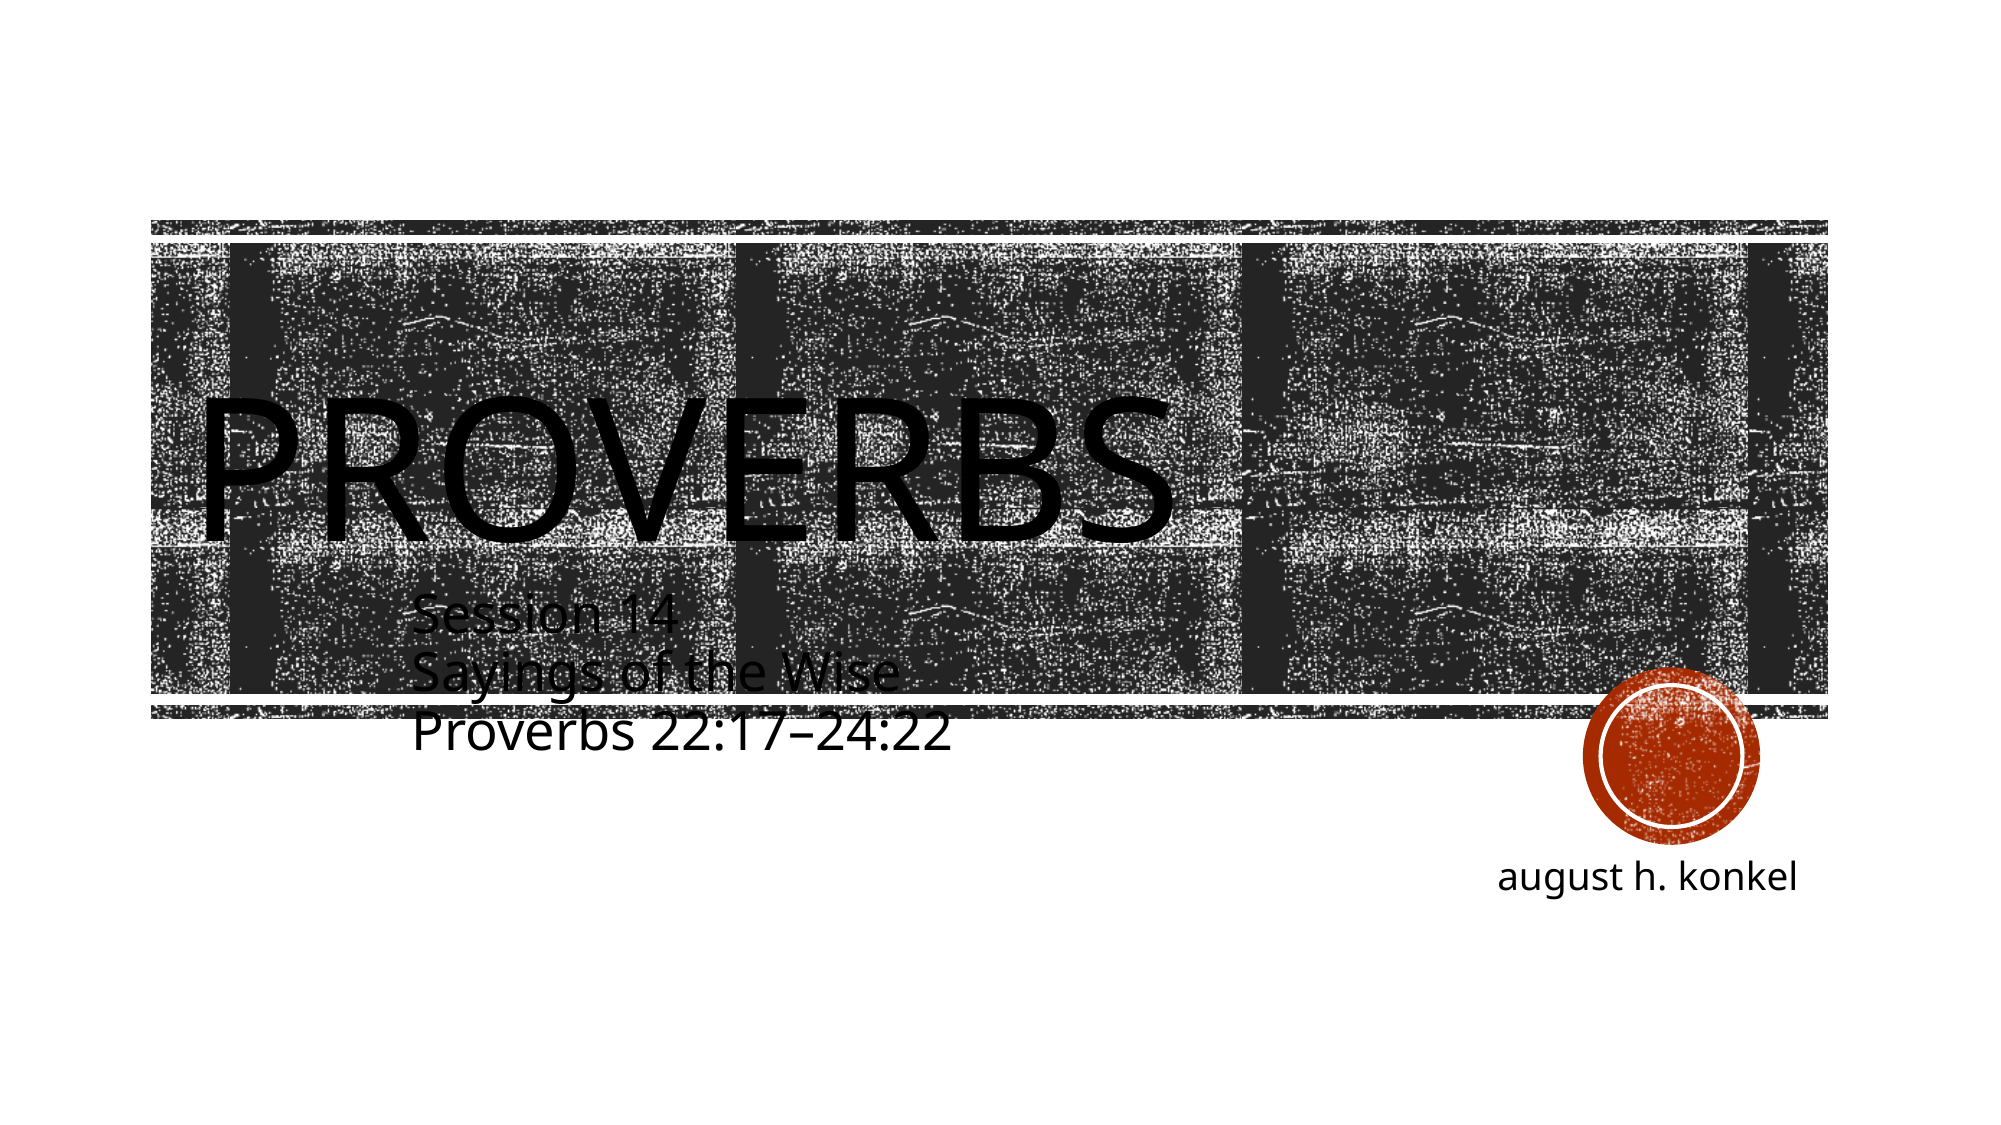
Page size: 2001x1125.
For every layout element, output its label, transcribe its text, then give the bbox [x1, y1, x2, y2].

title Proverbs [172, 234, 1808, 733]
subtitle Session 14 Sayings of the Wise Proverbs 22:17–24:22 august h. konkel [396, 579, 1814, 913]
